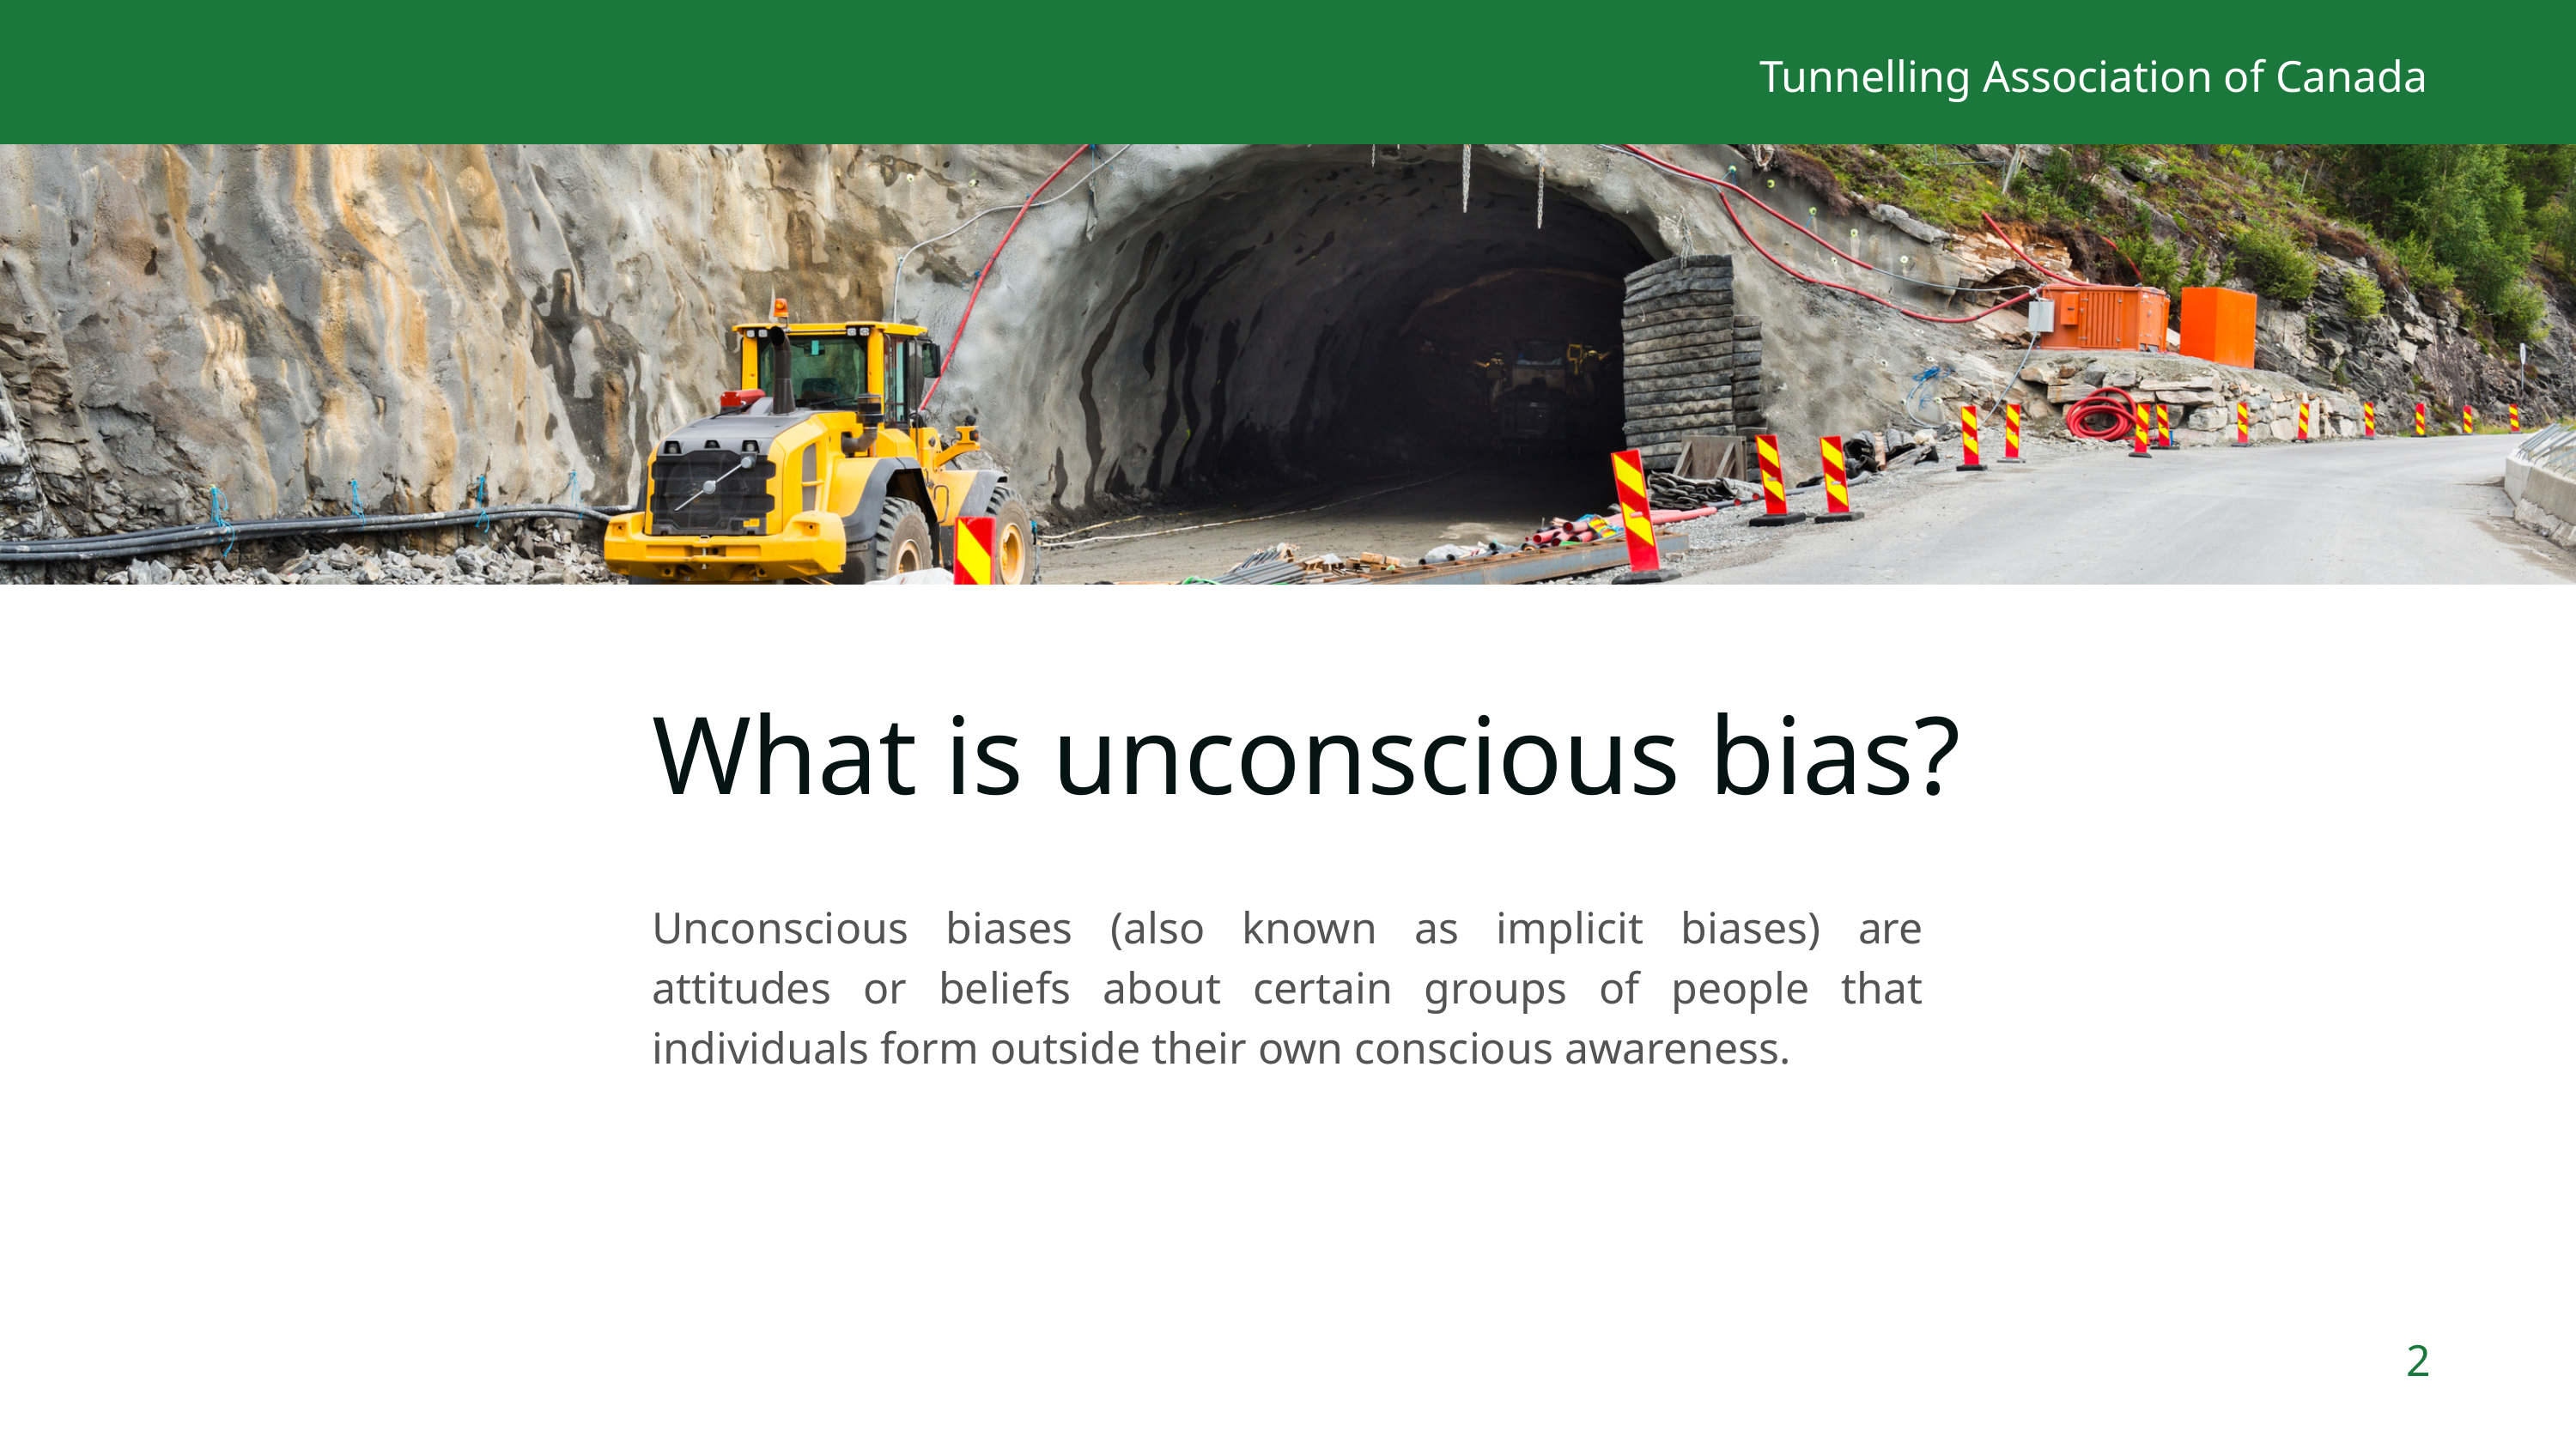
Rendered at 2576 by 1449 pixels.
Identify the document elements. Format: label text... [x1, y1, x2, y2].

text_box Unconscious biases (also known as implicit biases) are attitudes or beliefs about certain groups of people that individuals form outside their own conscious awareness. [652, 892, 1924, 1073]
text_box What is unconscious bias? [652, 665, 2104, 816]
text_box 2 [1701, 1325, 2432, 1385]
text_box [0, 0, 2576, 144]
picture [0, 144, 2576, 585]
